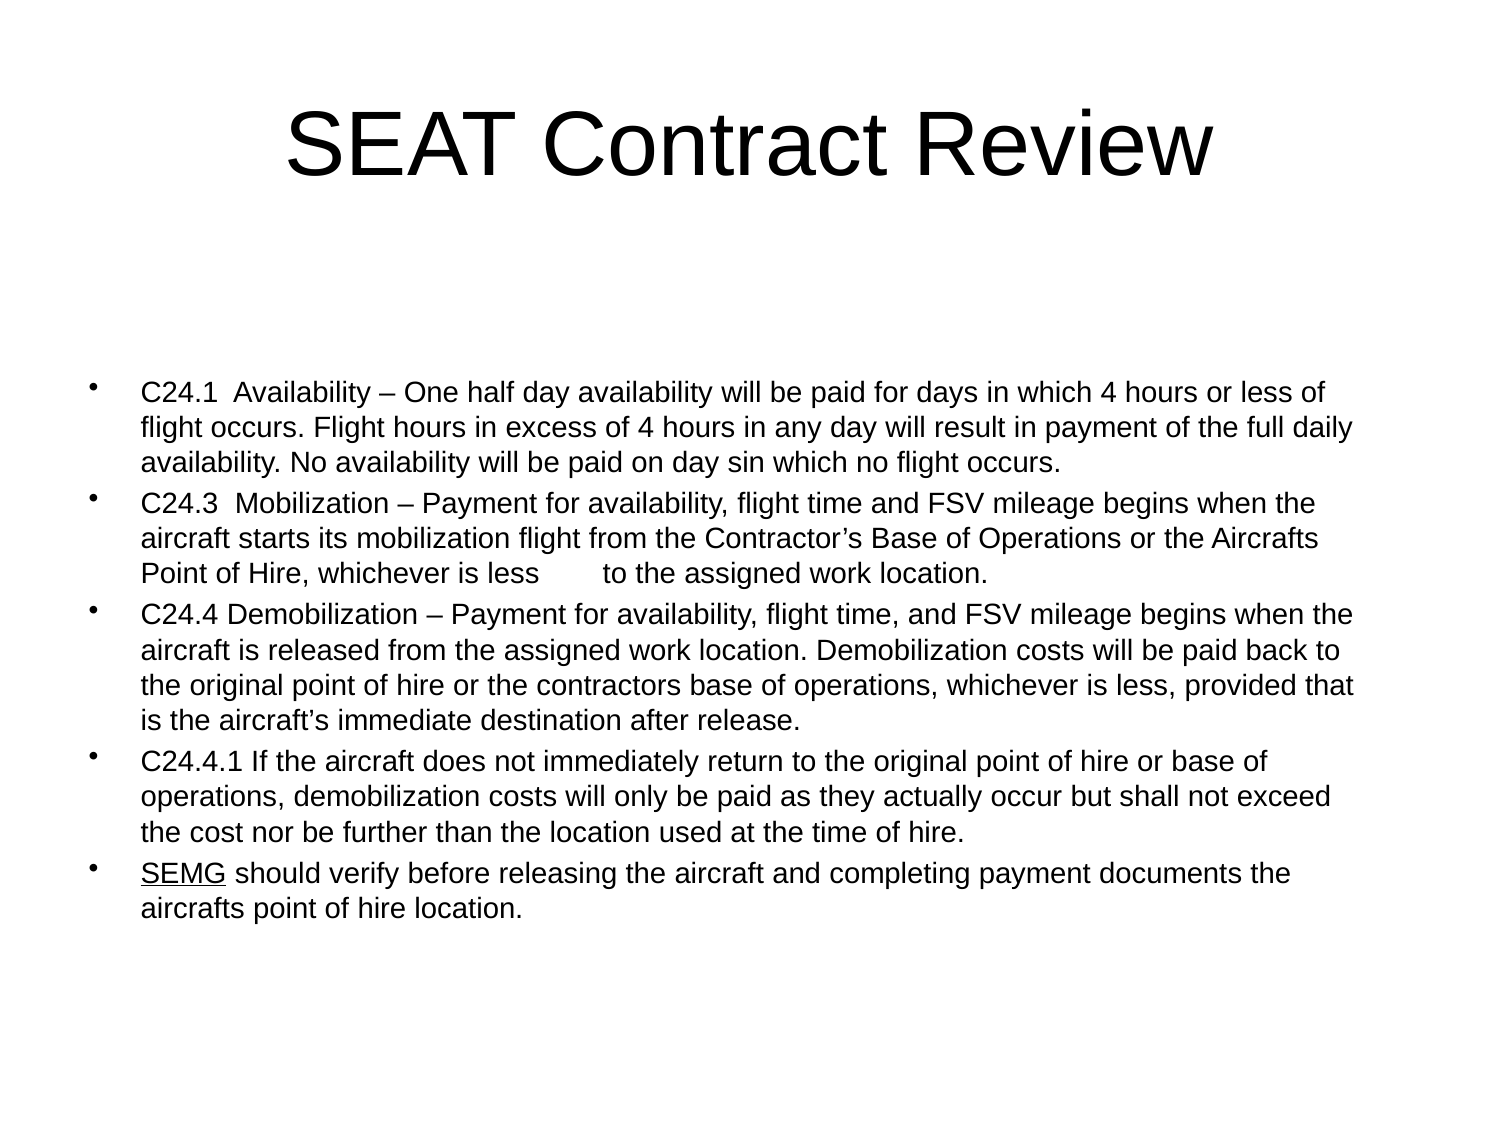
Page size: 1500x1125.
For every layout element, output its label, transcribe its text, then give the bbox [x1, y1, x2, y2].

list C24.1 Availability – One half day availability will be paid for days in which 4 hours or less of flight occurs. Flight hours in excess of 4 hours in any day will result in payment of the full daily availability. No availability will be paid on day sin which no flight occurs. C24.3 Mobilization – Payment for availability, flight time and FSV mileage begins when the aircraft starts its mobilization flight from the Contractor’s Base of Operations or the Aircrafts Point of Hire, whichever is less to the assigned work location. C24.4 Demobilization – Payment for availability, flight time, and FSV mileage begins when the aircraft is released from the assigned work location. Demobilization costs will be paid back to the original point of hire or the contractors base of operations, whichever is less, provided that is the aircraft’s immediate destination after release. C24.4.1 If the aircraft does not immediately return to the original point of hire or base of operations, demobilization costs will only be paid as they actually occur but shall not exceed the cost nor be further than the location used at the time of hire. SEMG should verify before releasing the aircraft and completing payment documents the aircrafts point of hire location. [73, 365, 1397, 937]
title SEAT Contract Review [75, 45, 1425, 233]
